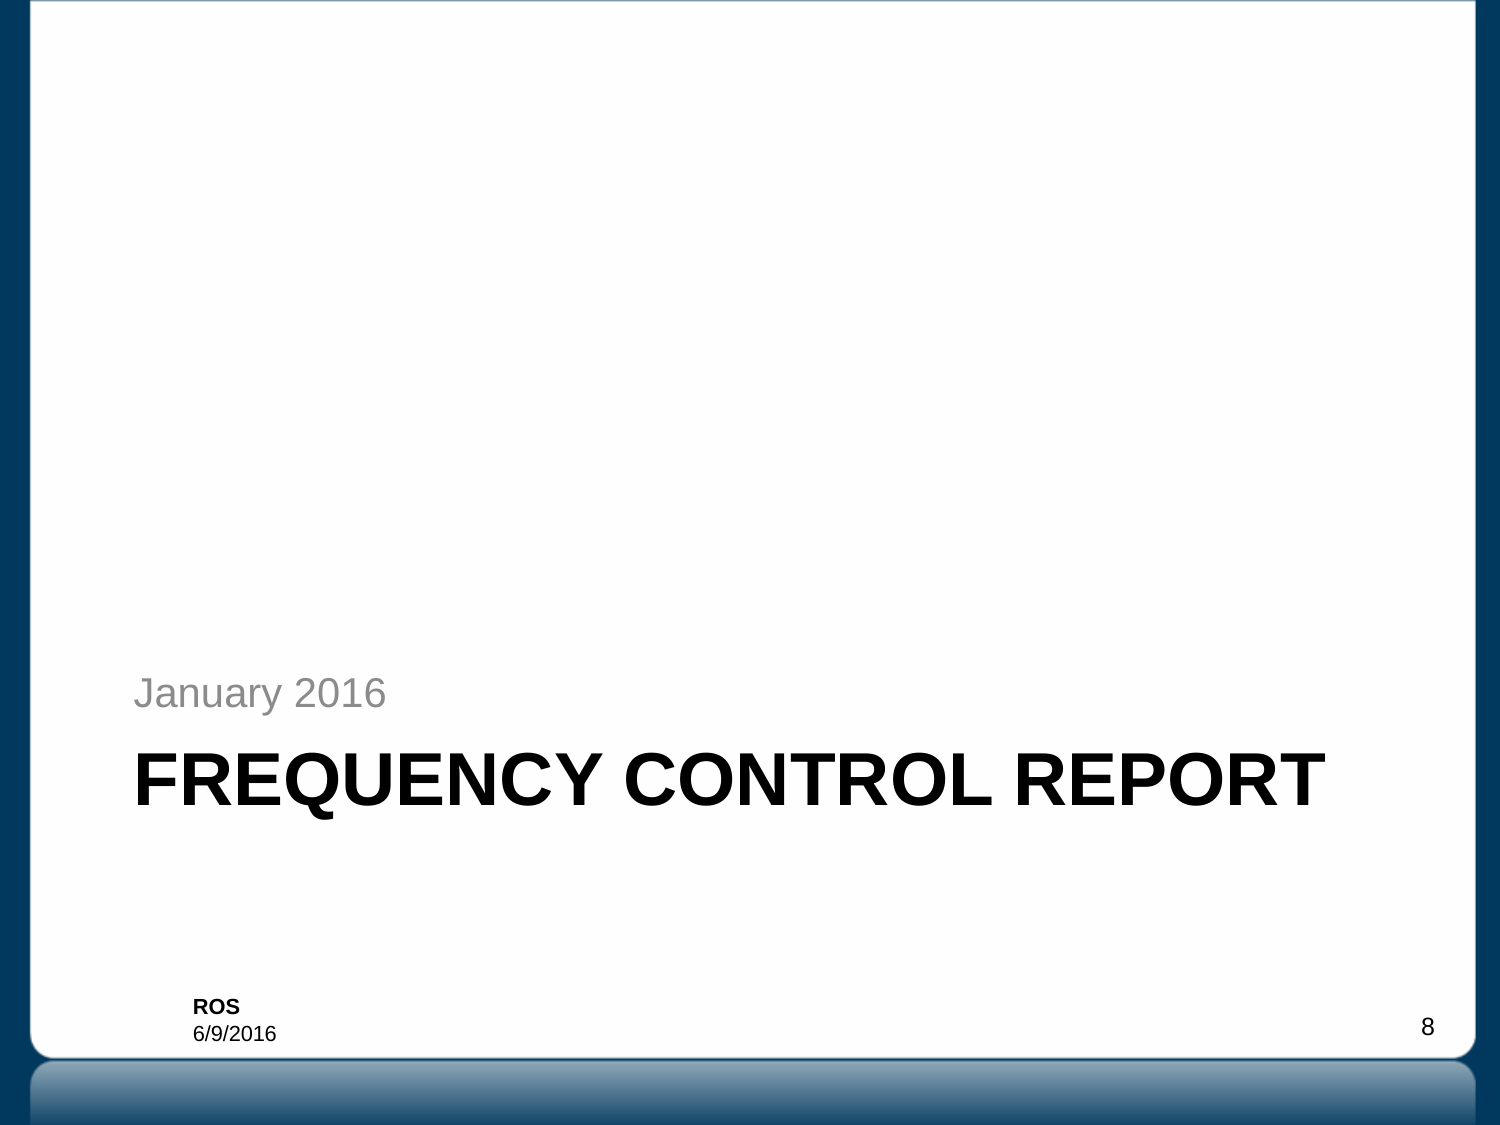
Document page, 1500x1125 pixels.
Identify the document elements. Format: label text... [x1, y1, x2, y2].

title Frequency Control Report [118, 723, 1394, 947]
picture [0, 0, 1500, 1125]
list January 2016 [118, 476, 1394, 723]
